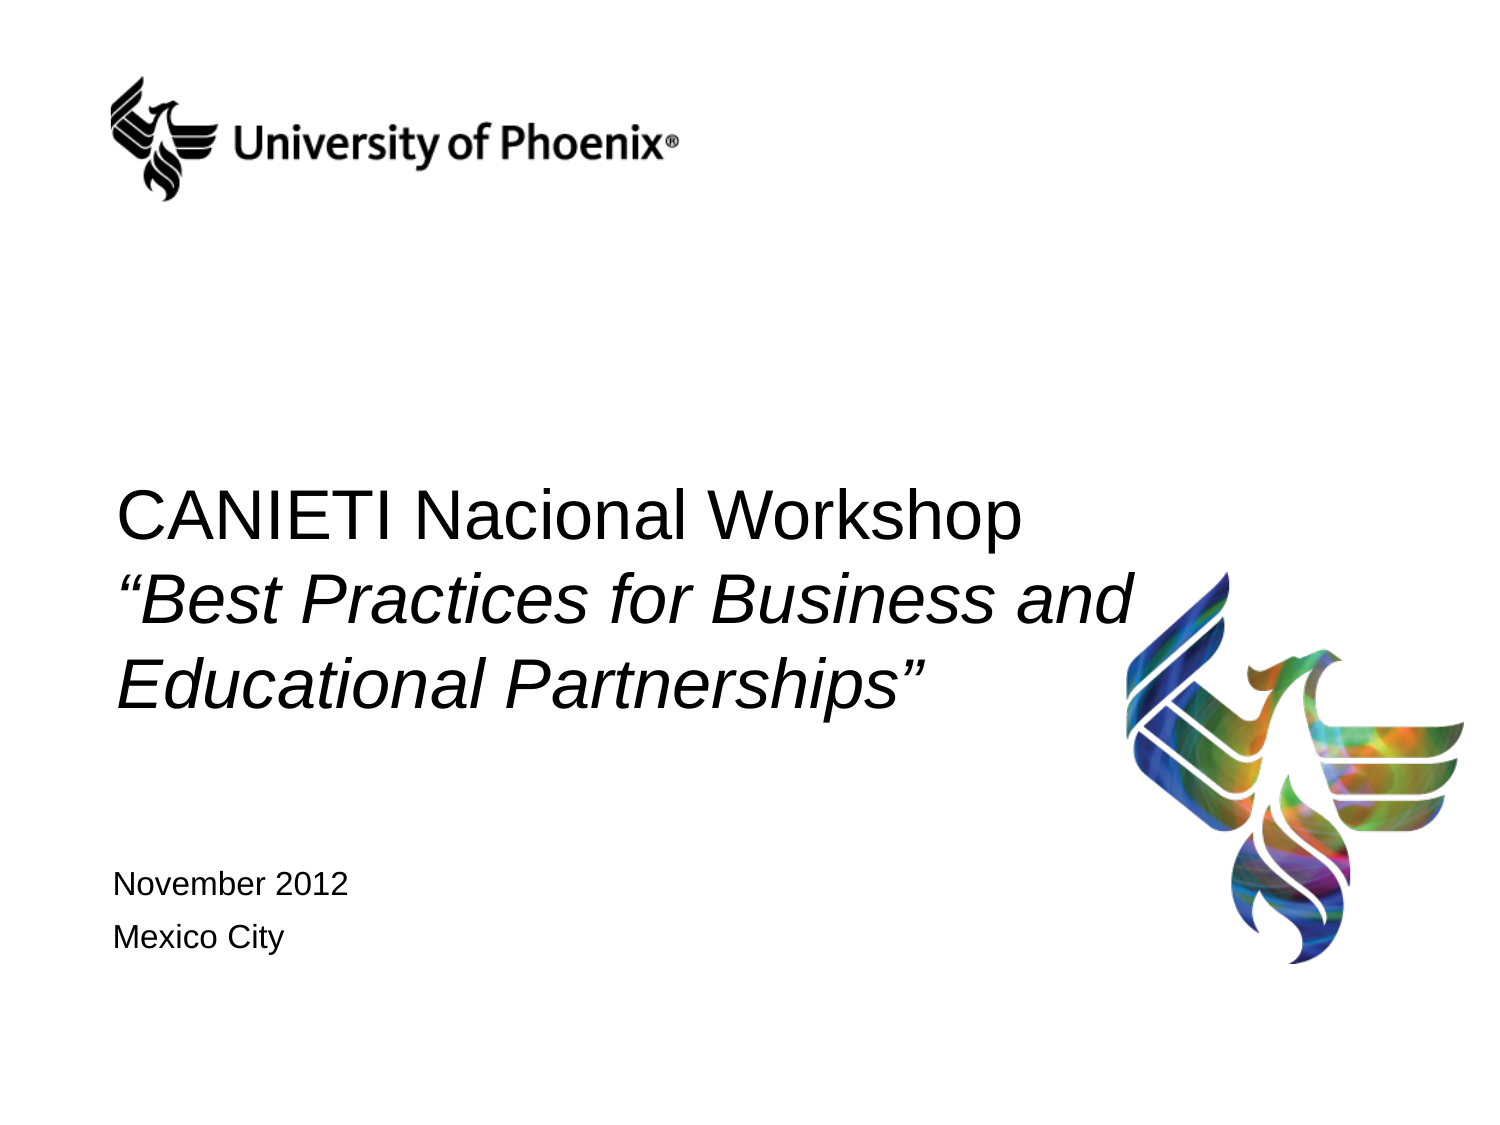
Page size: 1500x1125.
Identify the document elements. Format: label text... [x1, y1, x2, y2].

picture [75, 40, 721, 238]
picture [1125, 570, 1464, 964]
subtitle November 2012 Mexico City [112, 862, 900, 1013]
title CANIETI Nacional Workshop “Best Practices for Business and Educational Partnerships” [116, 299, 1150, 725]
